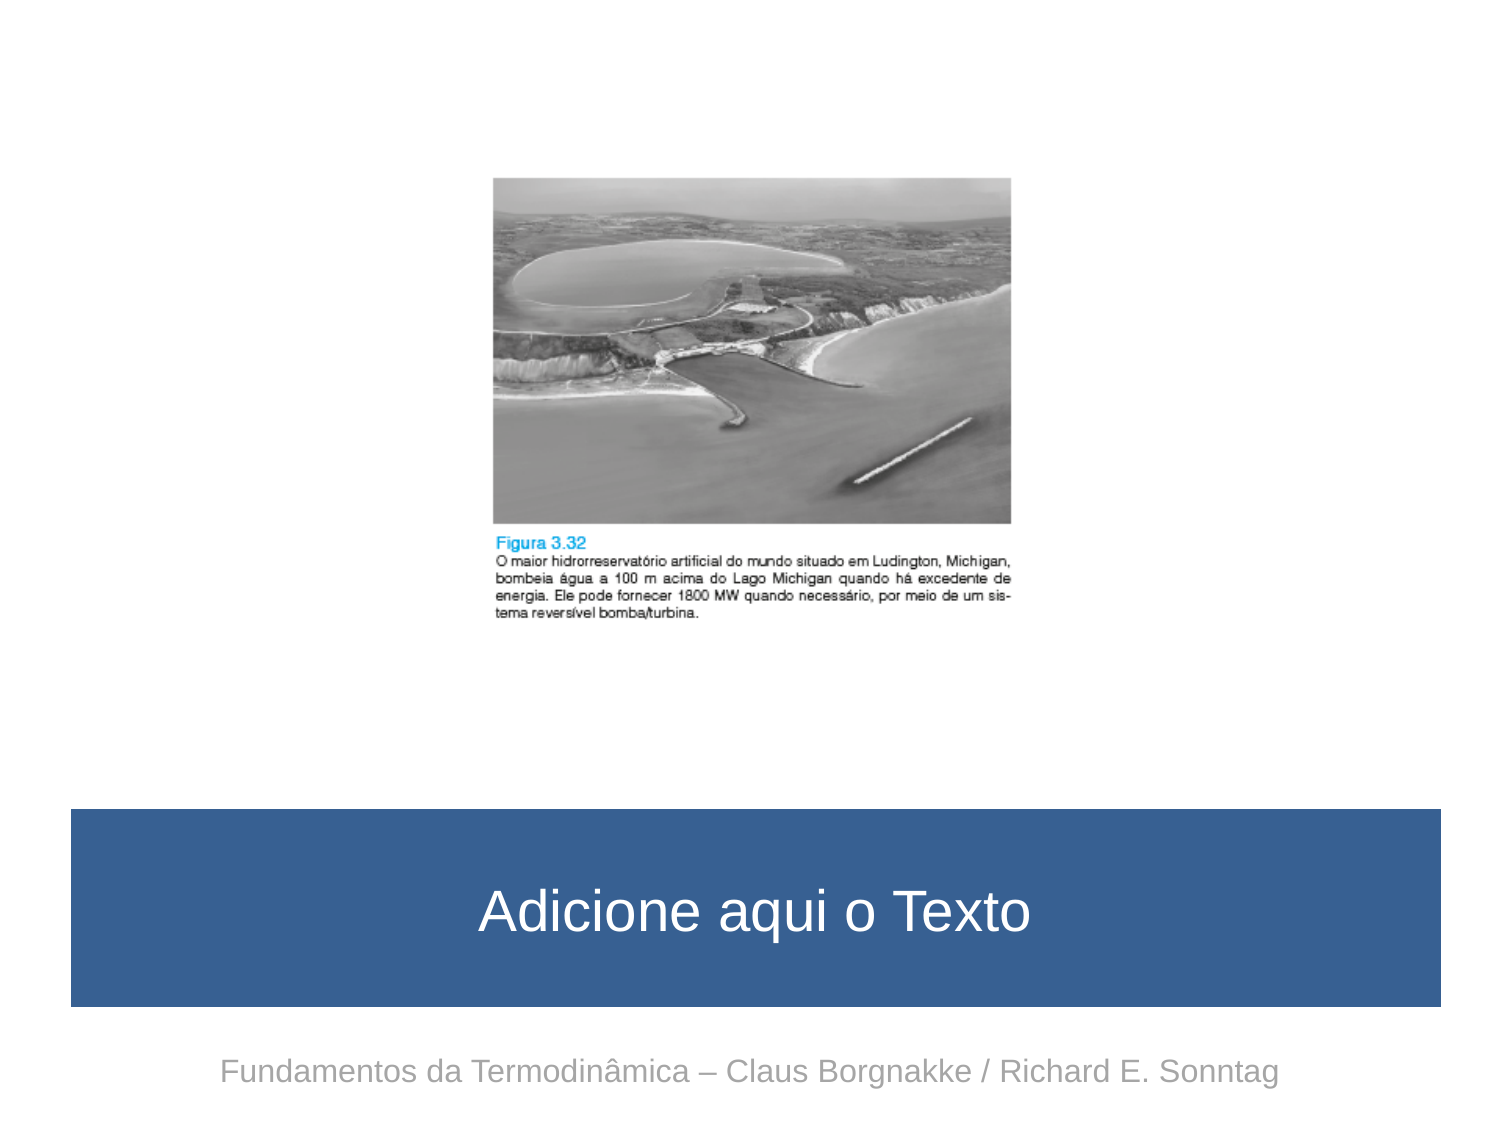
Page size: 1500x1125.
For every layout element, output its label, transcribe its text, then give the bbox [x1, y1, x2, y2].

text_box Adicione aqui o Texto [70, 808, 1442, 1008]
footer Fundamentos da Termodinâmica – Claus Borgnakke / Richard E. Sonntag [0, 1042, 1500, 1103]
picture [483, 172, 1027, 641]
